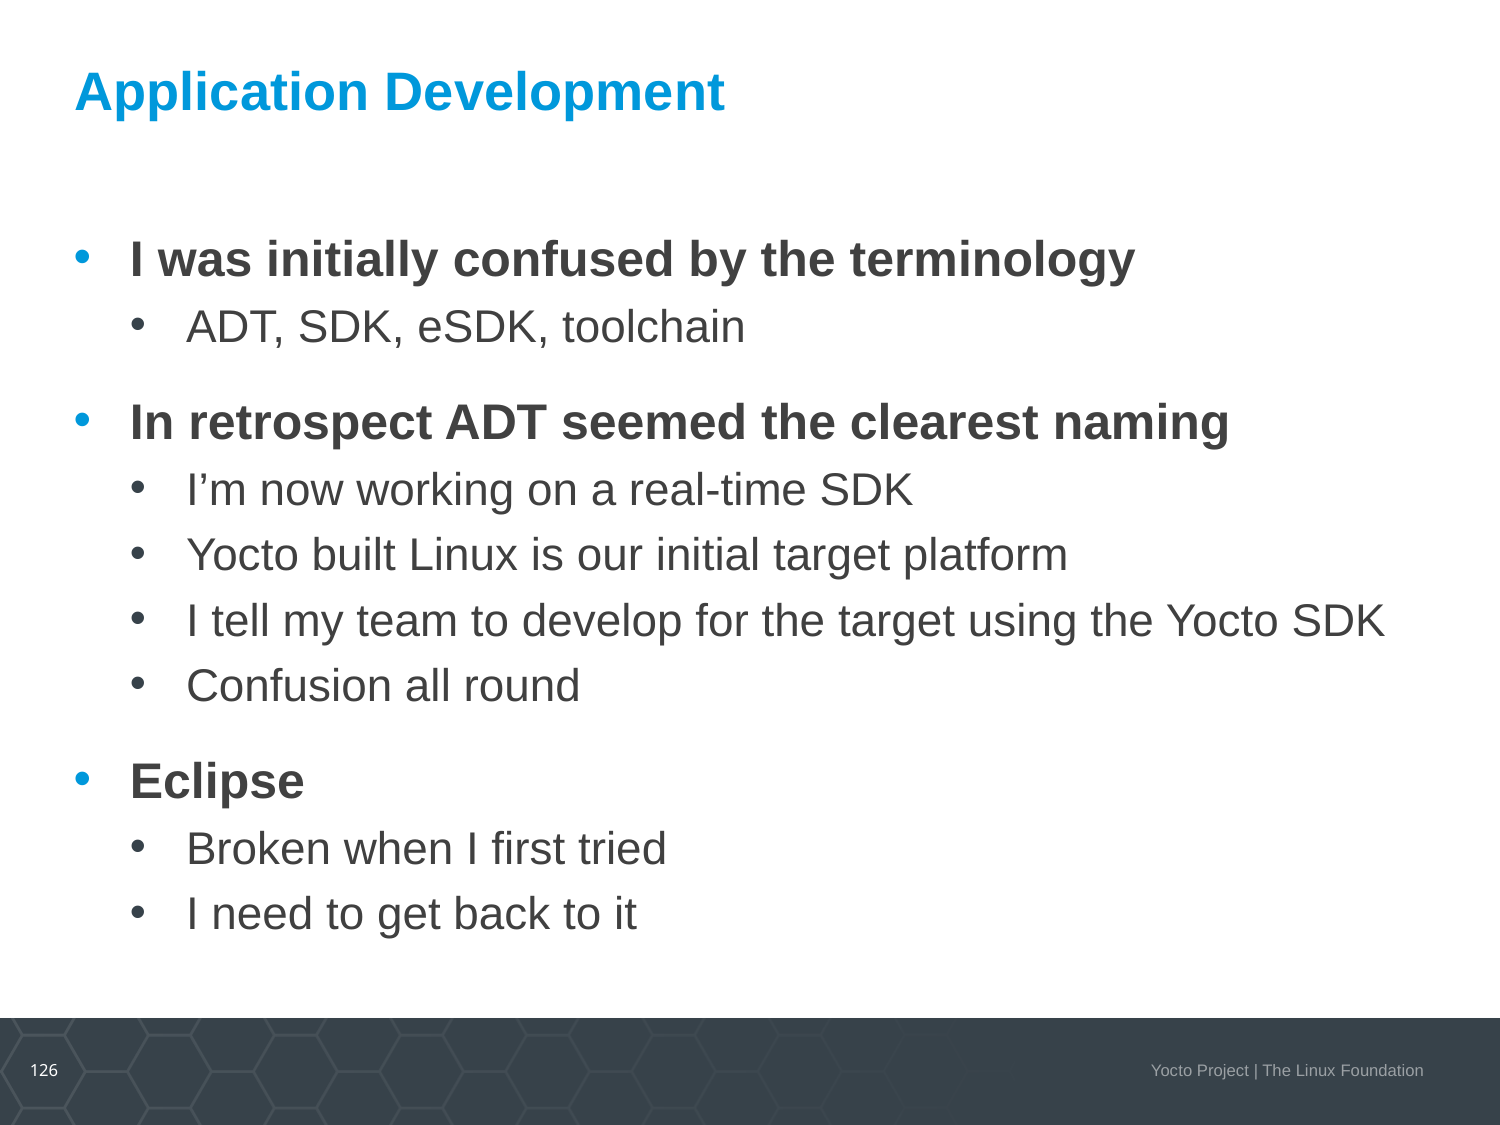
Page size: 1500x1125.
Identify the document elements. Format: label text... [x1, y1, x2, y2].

list I was initially confused by the terminology ADT, SDK, eSDK, toolchain In retrospect ADT seemed the clearest naming I’m now working on a real-time SDK Yocto built Linux is our initial target platform I tell my team to develop for the target using the Yocto SDK Confusion all round Eclipse Broken when I first tried I need to get back to it [73, 226, 1425, 970]
title Application Development [74, 67, 1425, 213]
picture [0, 0, 1500, 1125]
